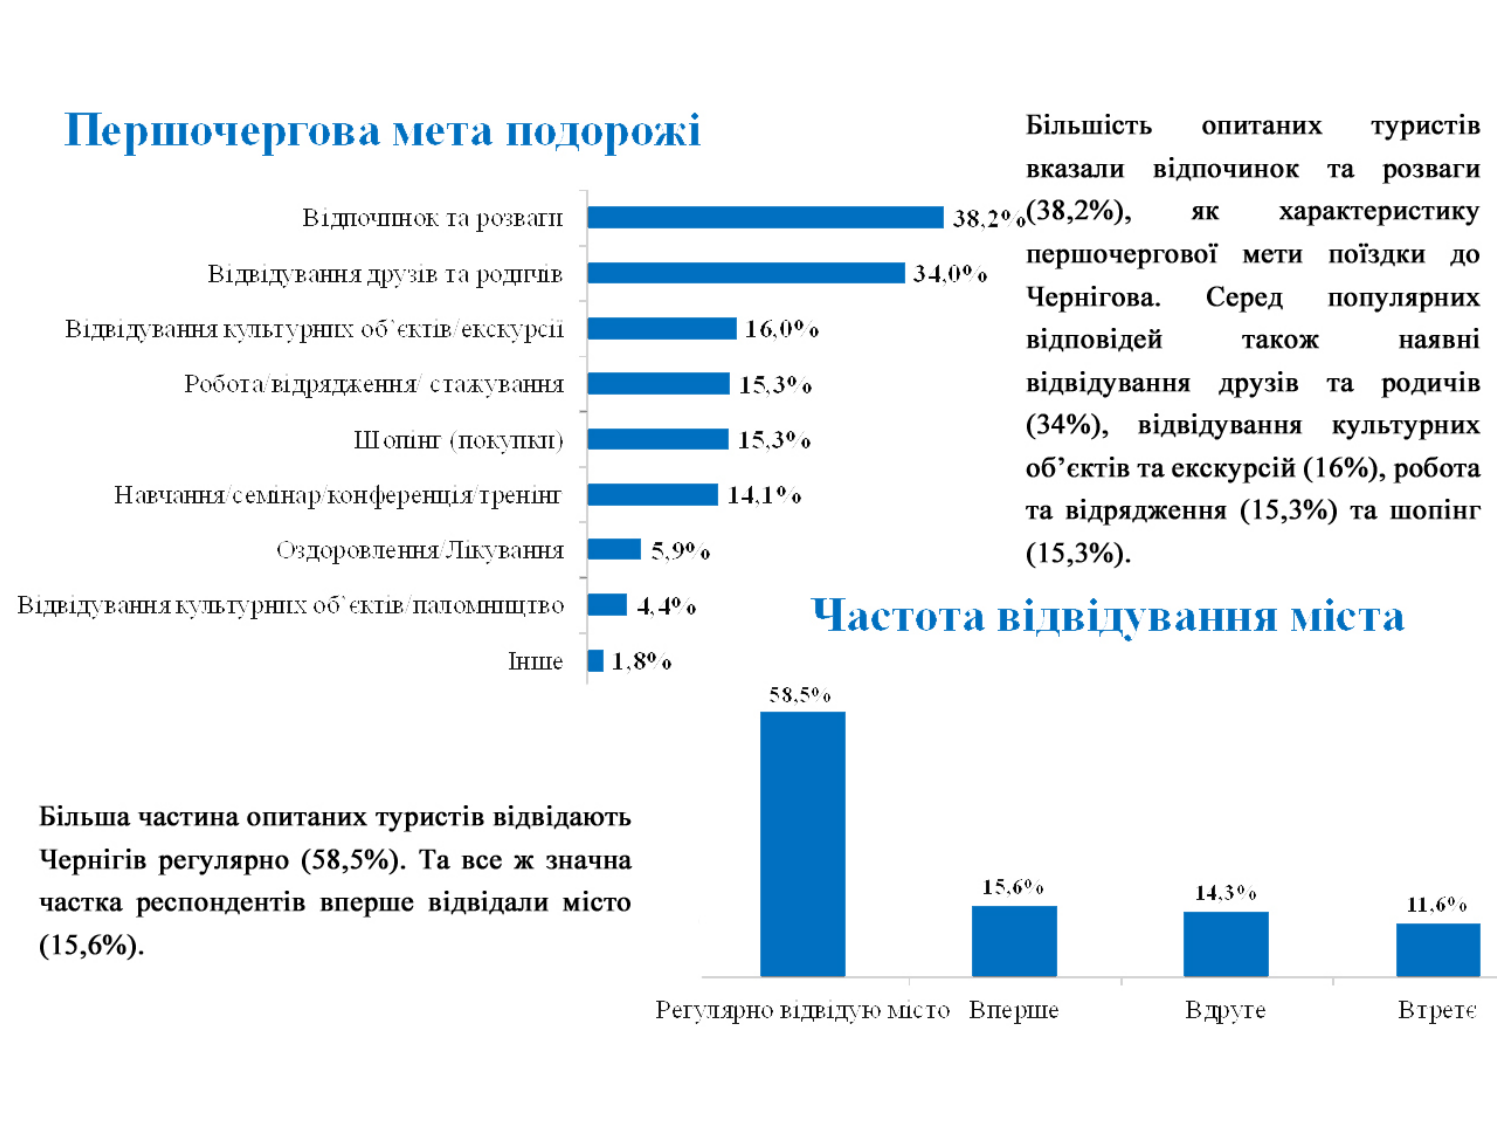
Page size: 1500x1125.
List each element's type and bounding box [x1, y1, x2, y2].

picture [5, 101, 1497, 1030]
